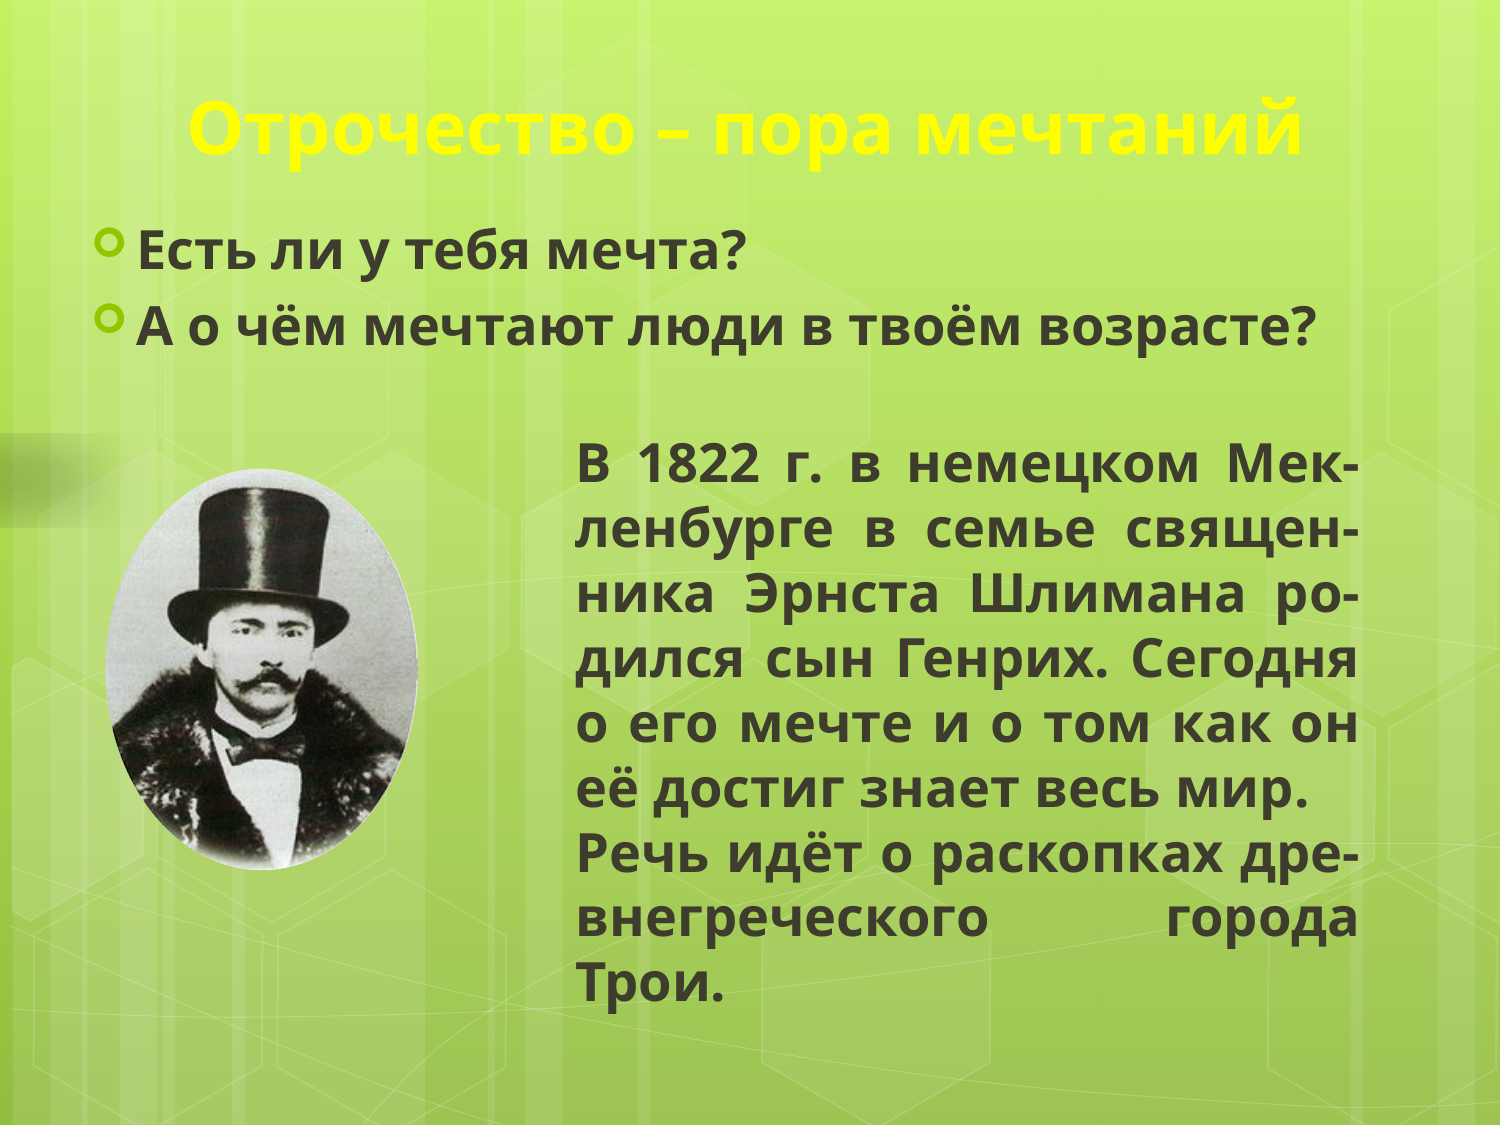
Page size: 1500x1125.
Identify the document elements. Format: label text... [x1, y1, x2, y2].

text_box В 1822 г. в немецком Мек-ленбурге в семье священ-ника Эрнста Шлимана ро-дился сын Генрих. Сегодня о его мечте и о том как он её достиг знает весь мир. Речь идёт о раскопках дре-внегреческого города Трои. [560, 420, 1376, 1021]
title Отрочество – пора мечтаний [171, 54, 1400, 177]
list Есть ли у тебя мечта? А о чём мечтают люди в твоём возрасте? [64, 208, 1388, 398]
picture [105, 468, 419, 871]
